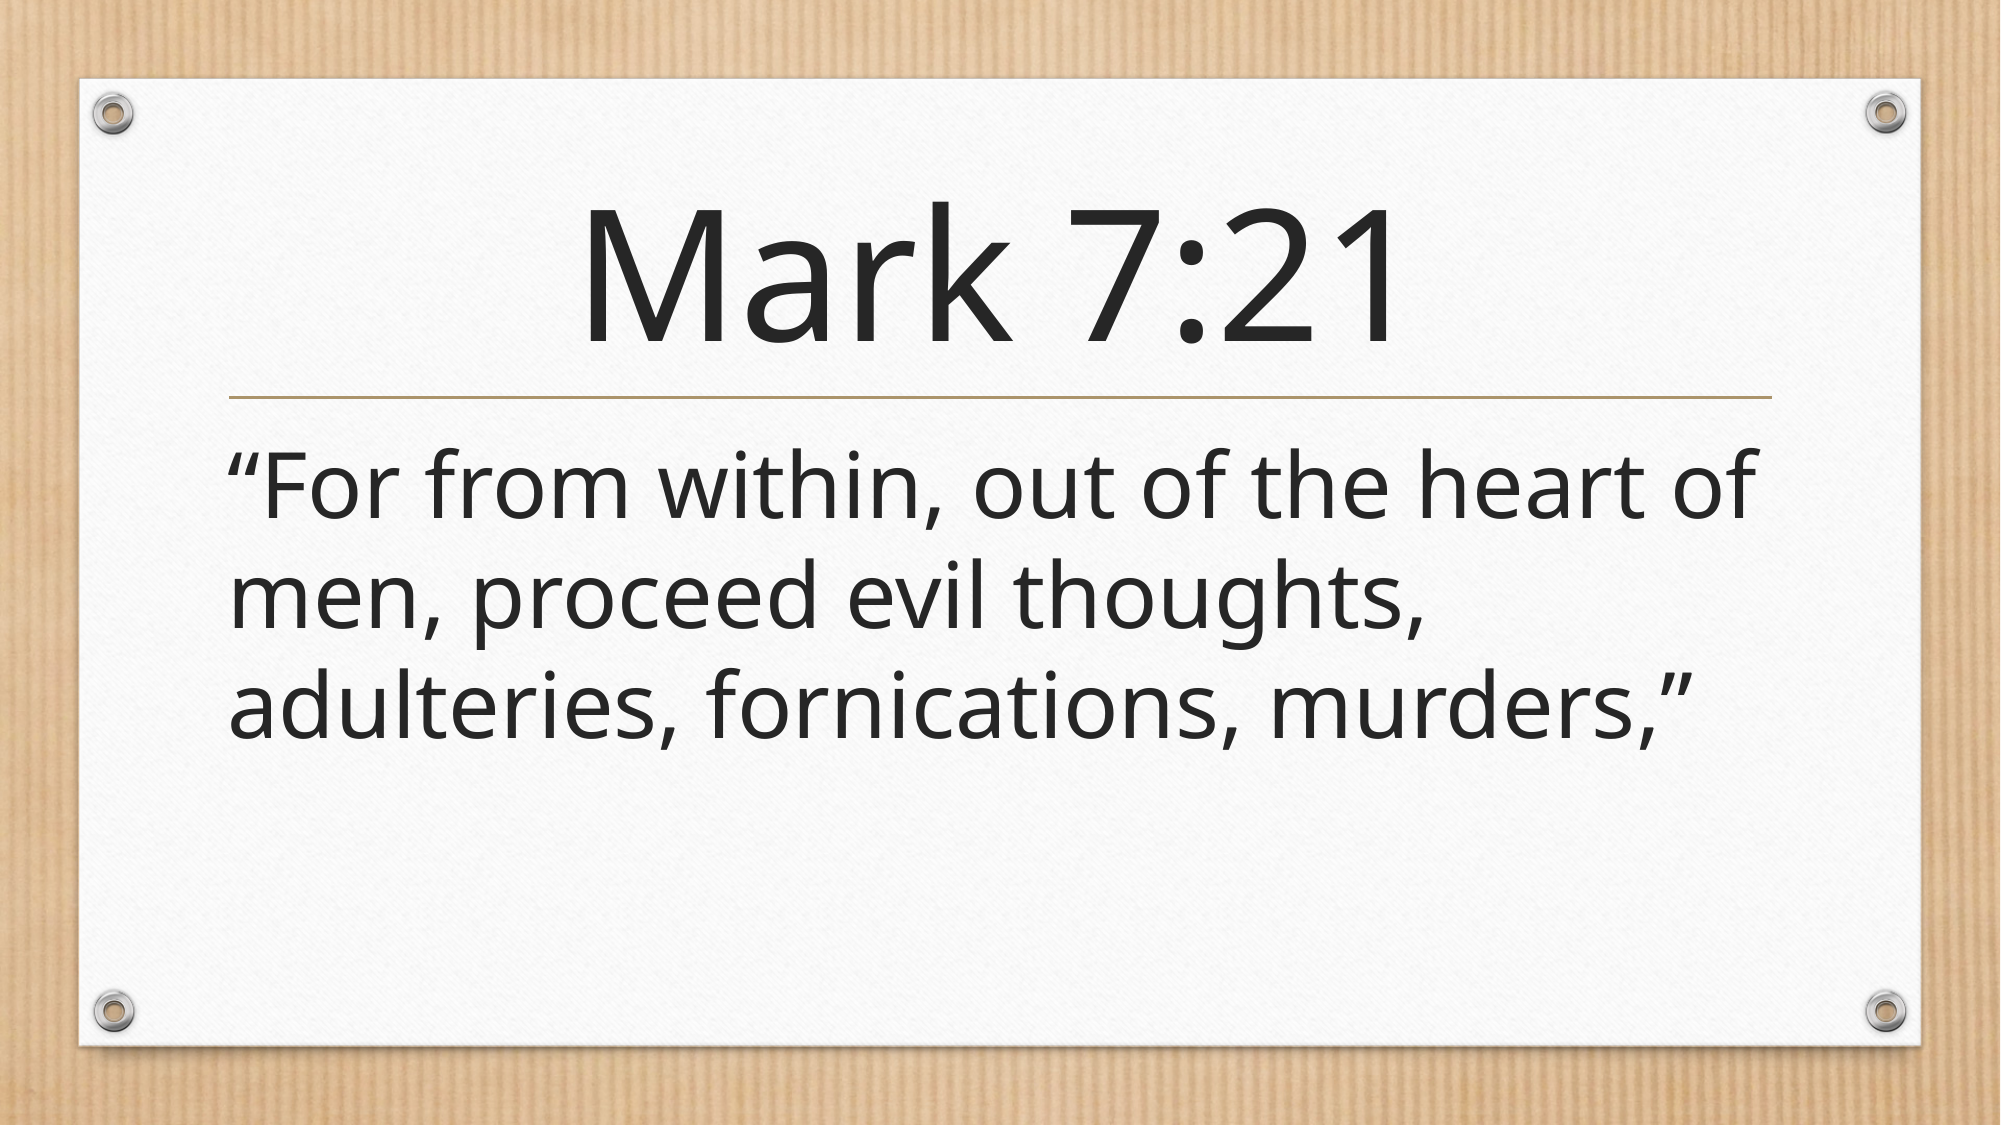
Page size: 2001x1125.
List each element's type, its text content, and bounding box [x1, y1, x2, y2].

picture [0, 0, 2001, 1125]
title Mark 7:21 [212, 161, 1788, 375]
list “For from within, out of the heart of men, proceed evil thoughts, adulteries, fornications, murders,” [212, 419, 1788, 964]
